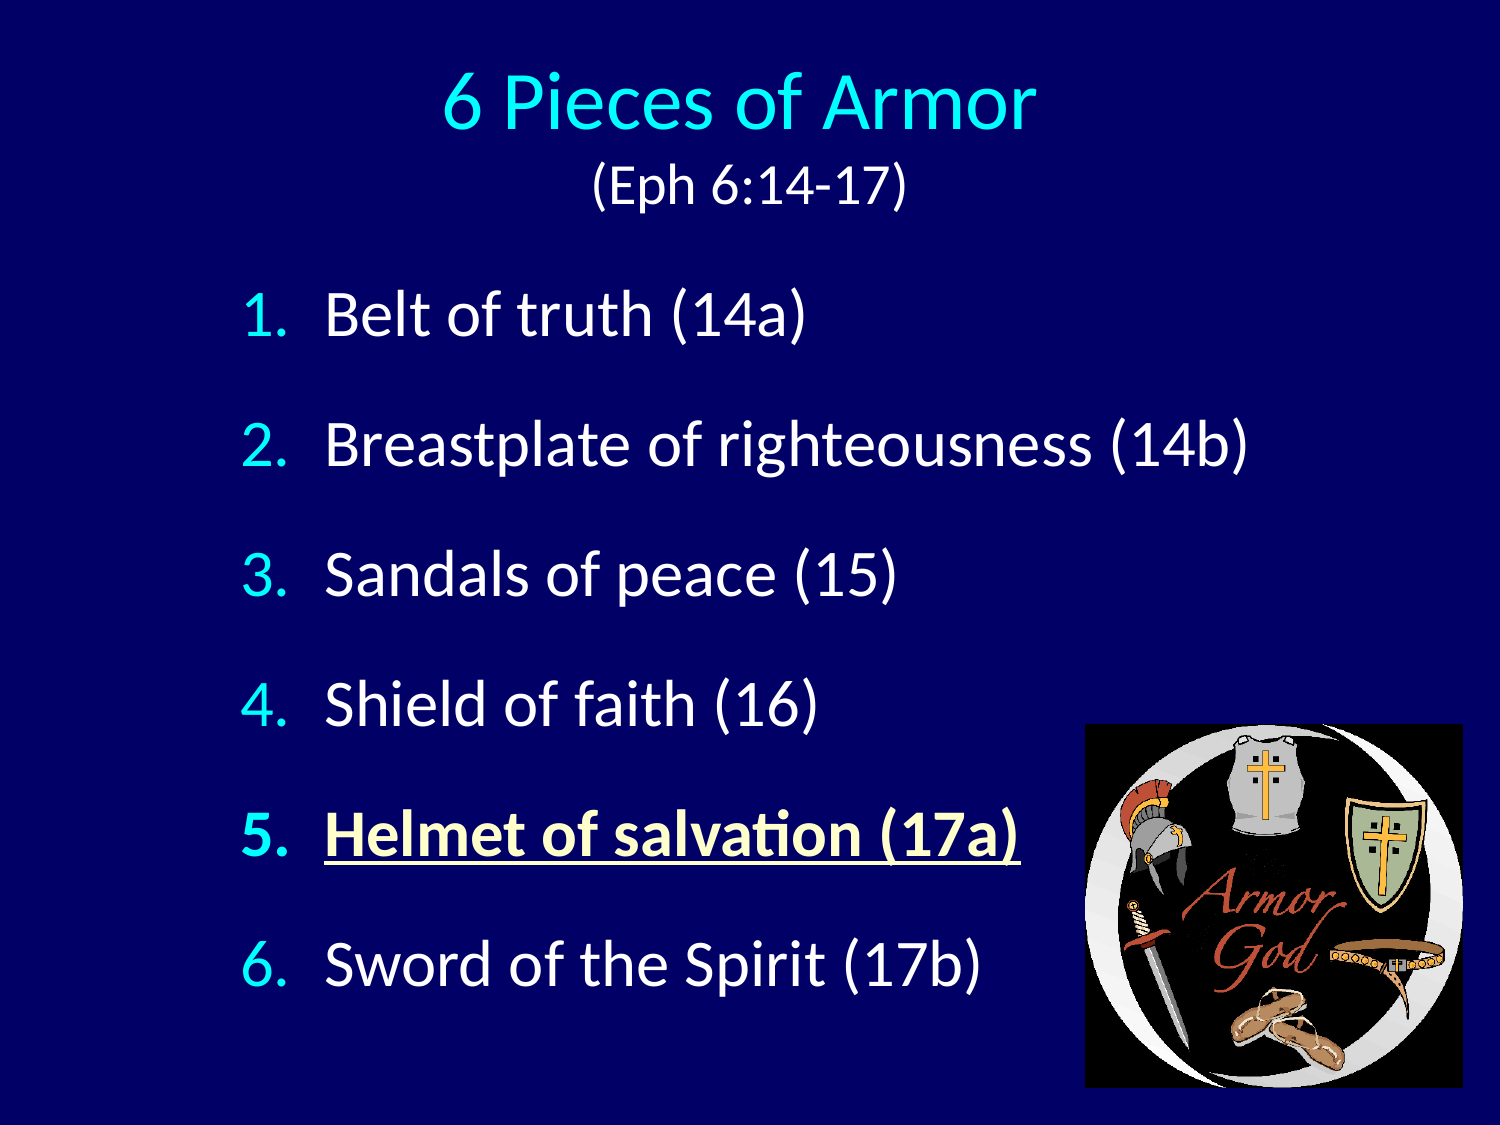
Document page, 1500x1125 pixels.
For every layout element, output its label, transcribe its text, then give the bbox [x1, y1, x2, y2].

picture [1084, 724, 1463, 1088]
list Belt of truth (14a) Breastplate of righteousness (14b) Sandals of peace (15) Shield of faith (16) Helmet of salvation (17a) Sword of the Spirit (17b) [224, 262, 1301, 995]
title 6 Pieces of Armor (Eph 6:14-17) [112, 37, 1388, 225]
